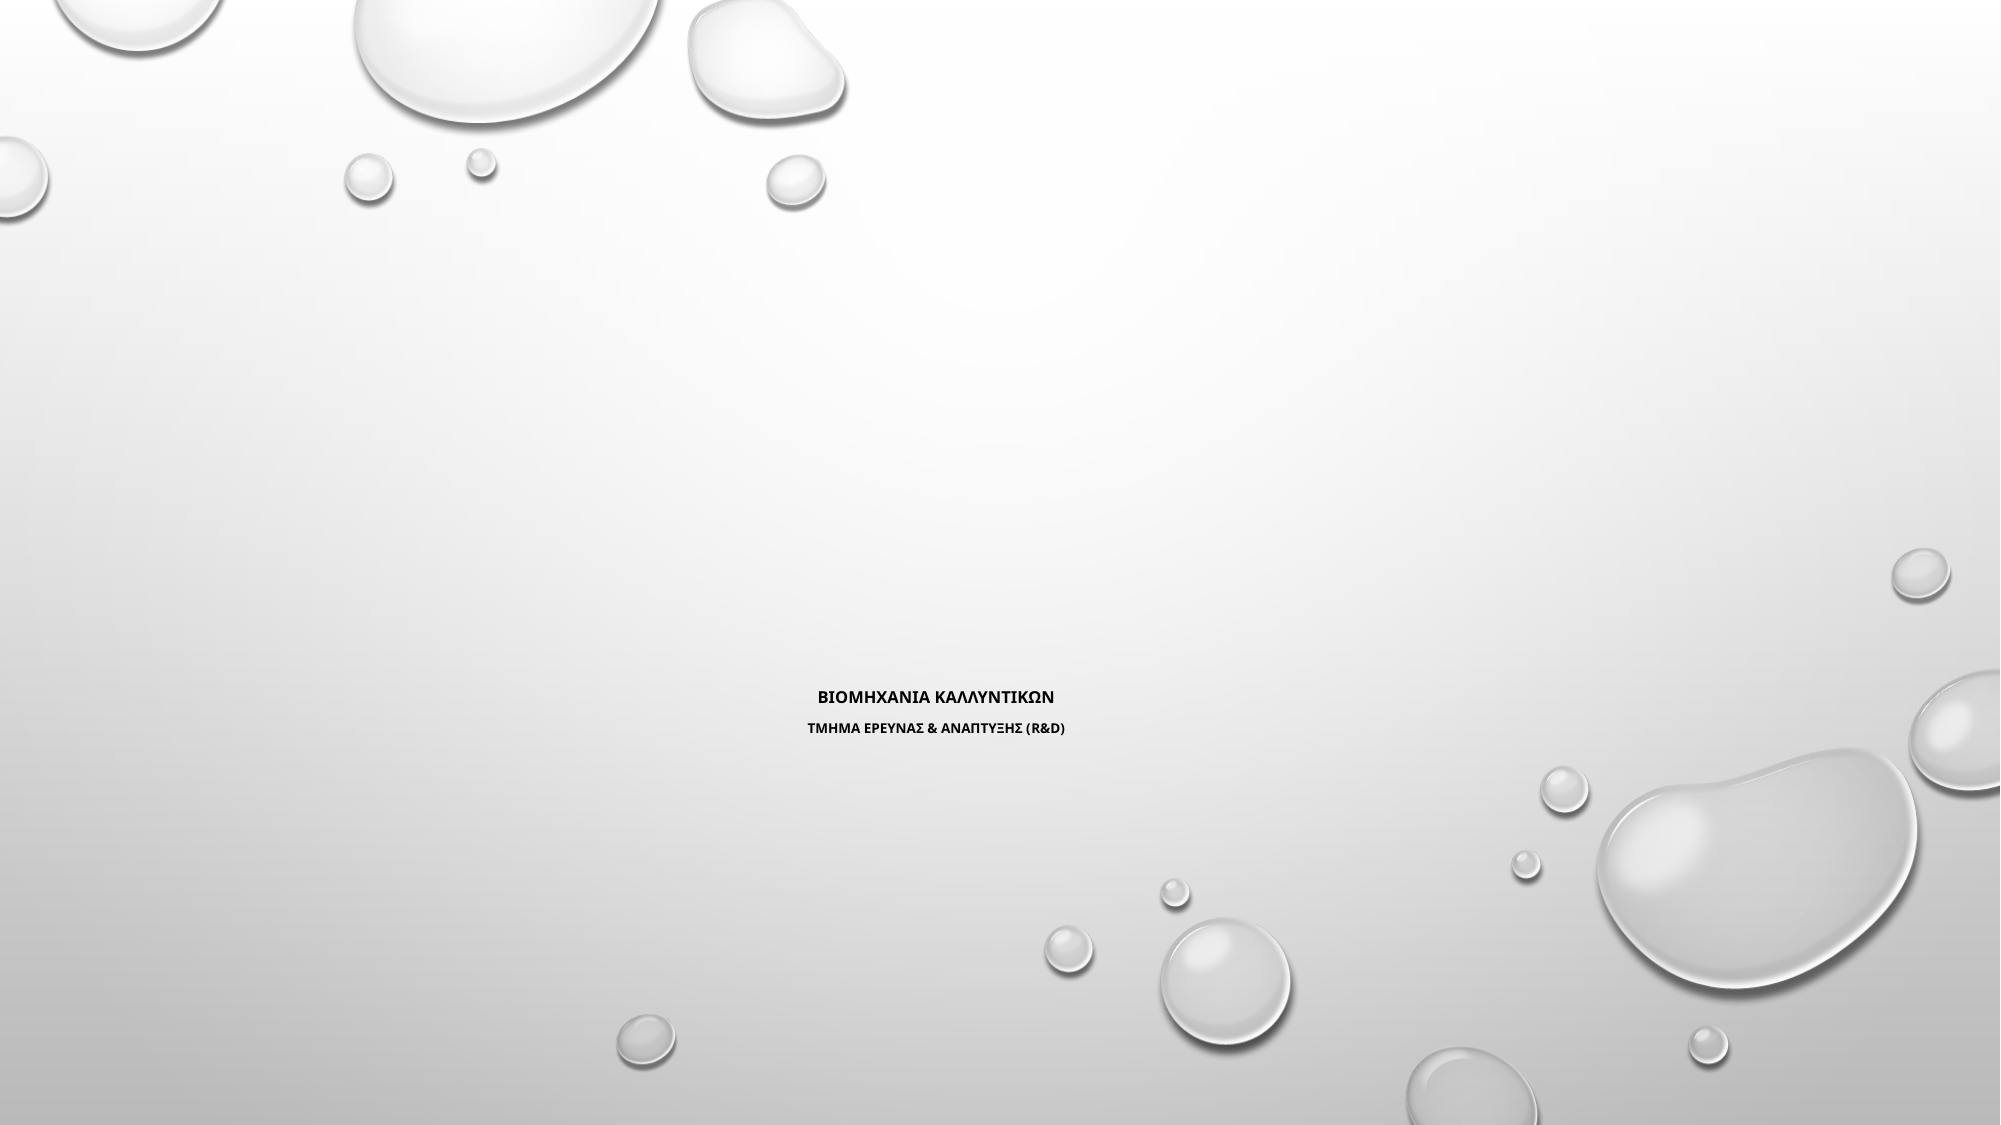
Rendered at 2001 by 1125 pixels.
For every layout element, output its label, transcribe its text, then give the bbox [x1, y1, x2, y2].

picture [0, 0, 2000, 1125]
title βιομηχανια καλλυντικων τμημα ερευνασ & αναπτυξησ (r&d) [223, 280, 1650, 772]
